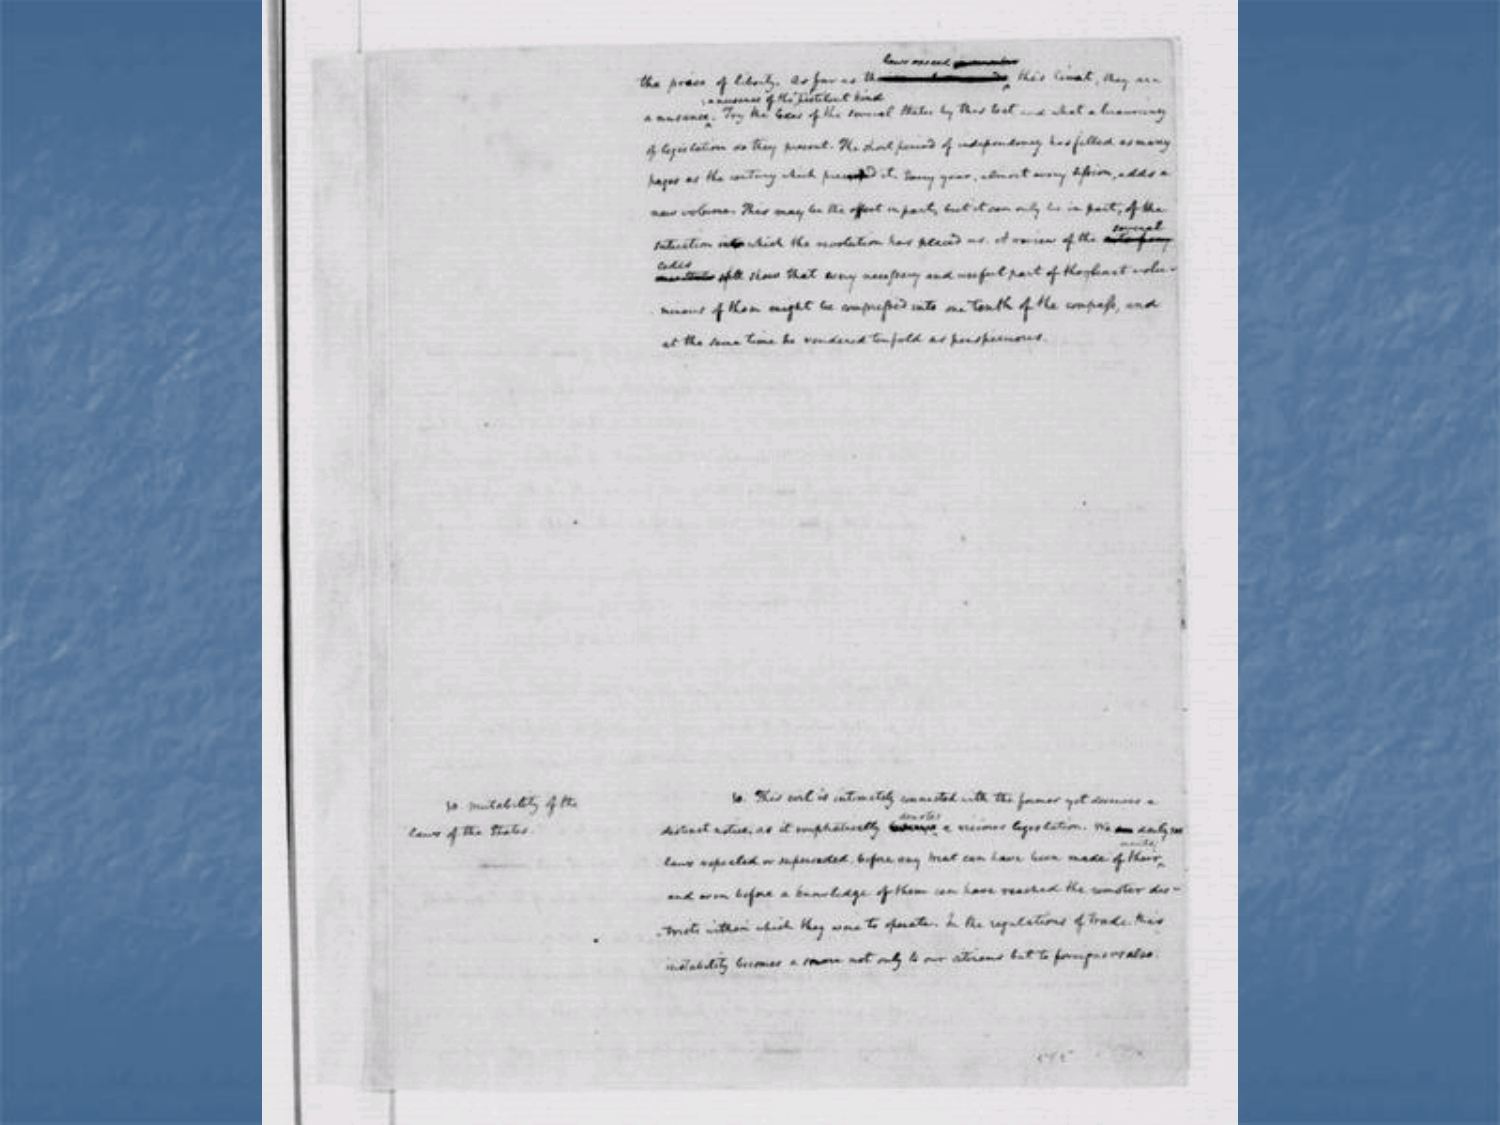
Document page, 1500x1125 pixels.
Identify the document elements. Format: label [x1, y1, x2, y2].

picture [262, 0, 1238, 1125]
